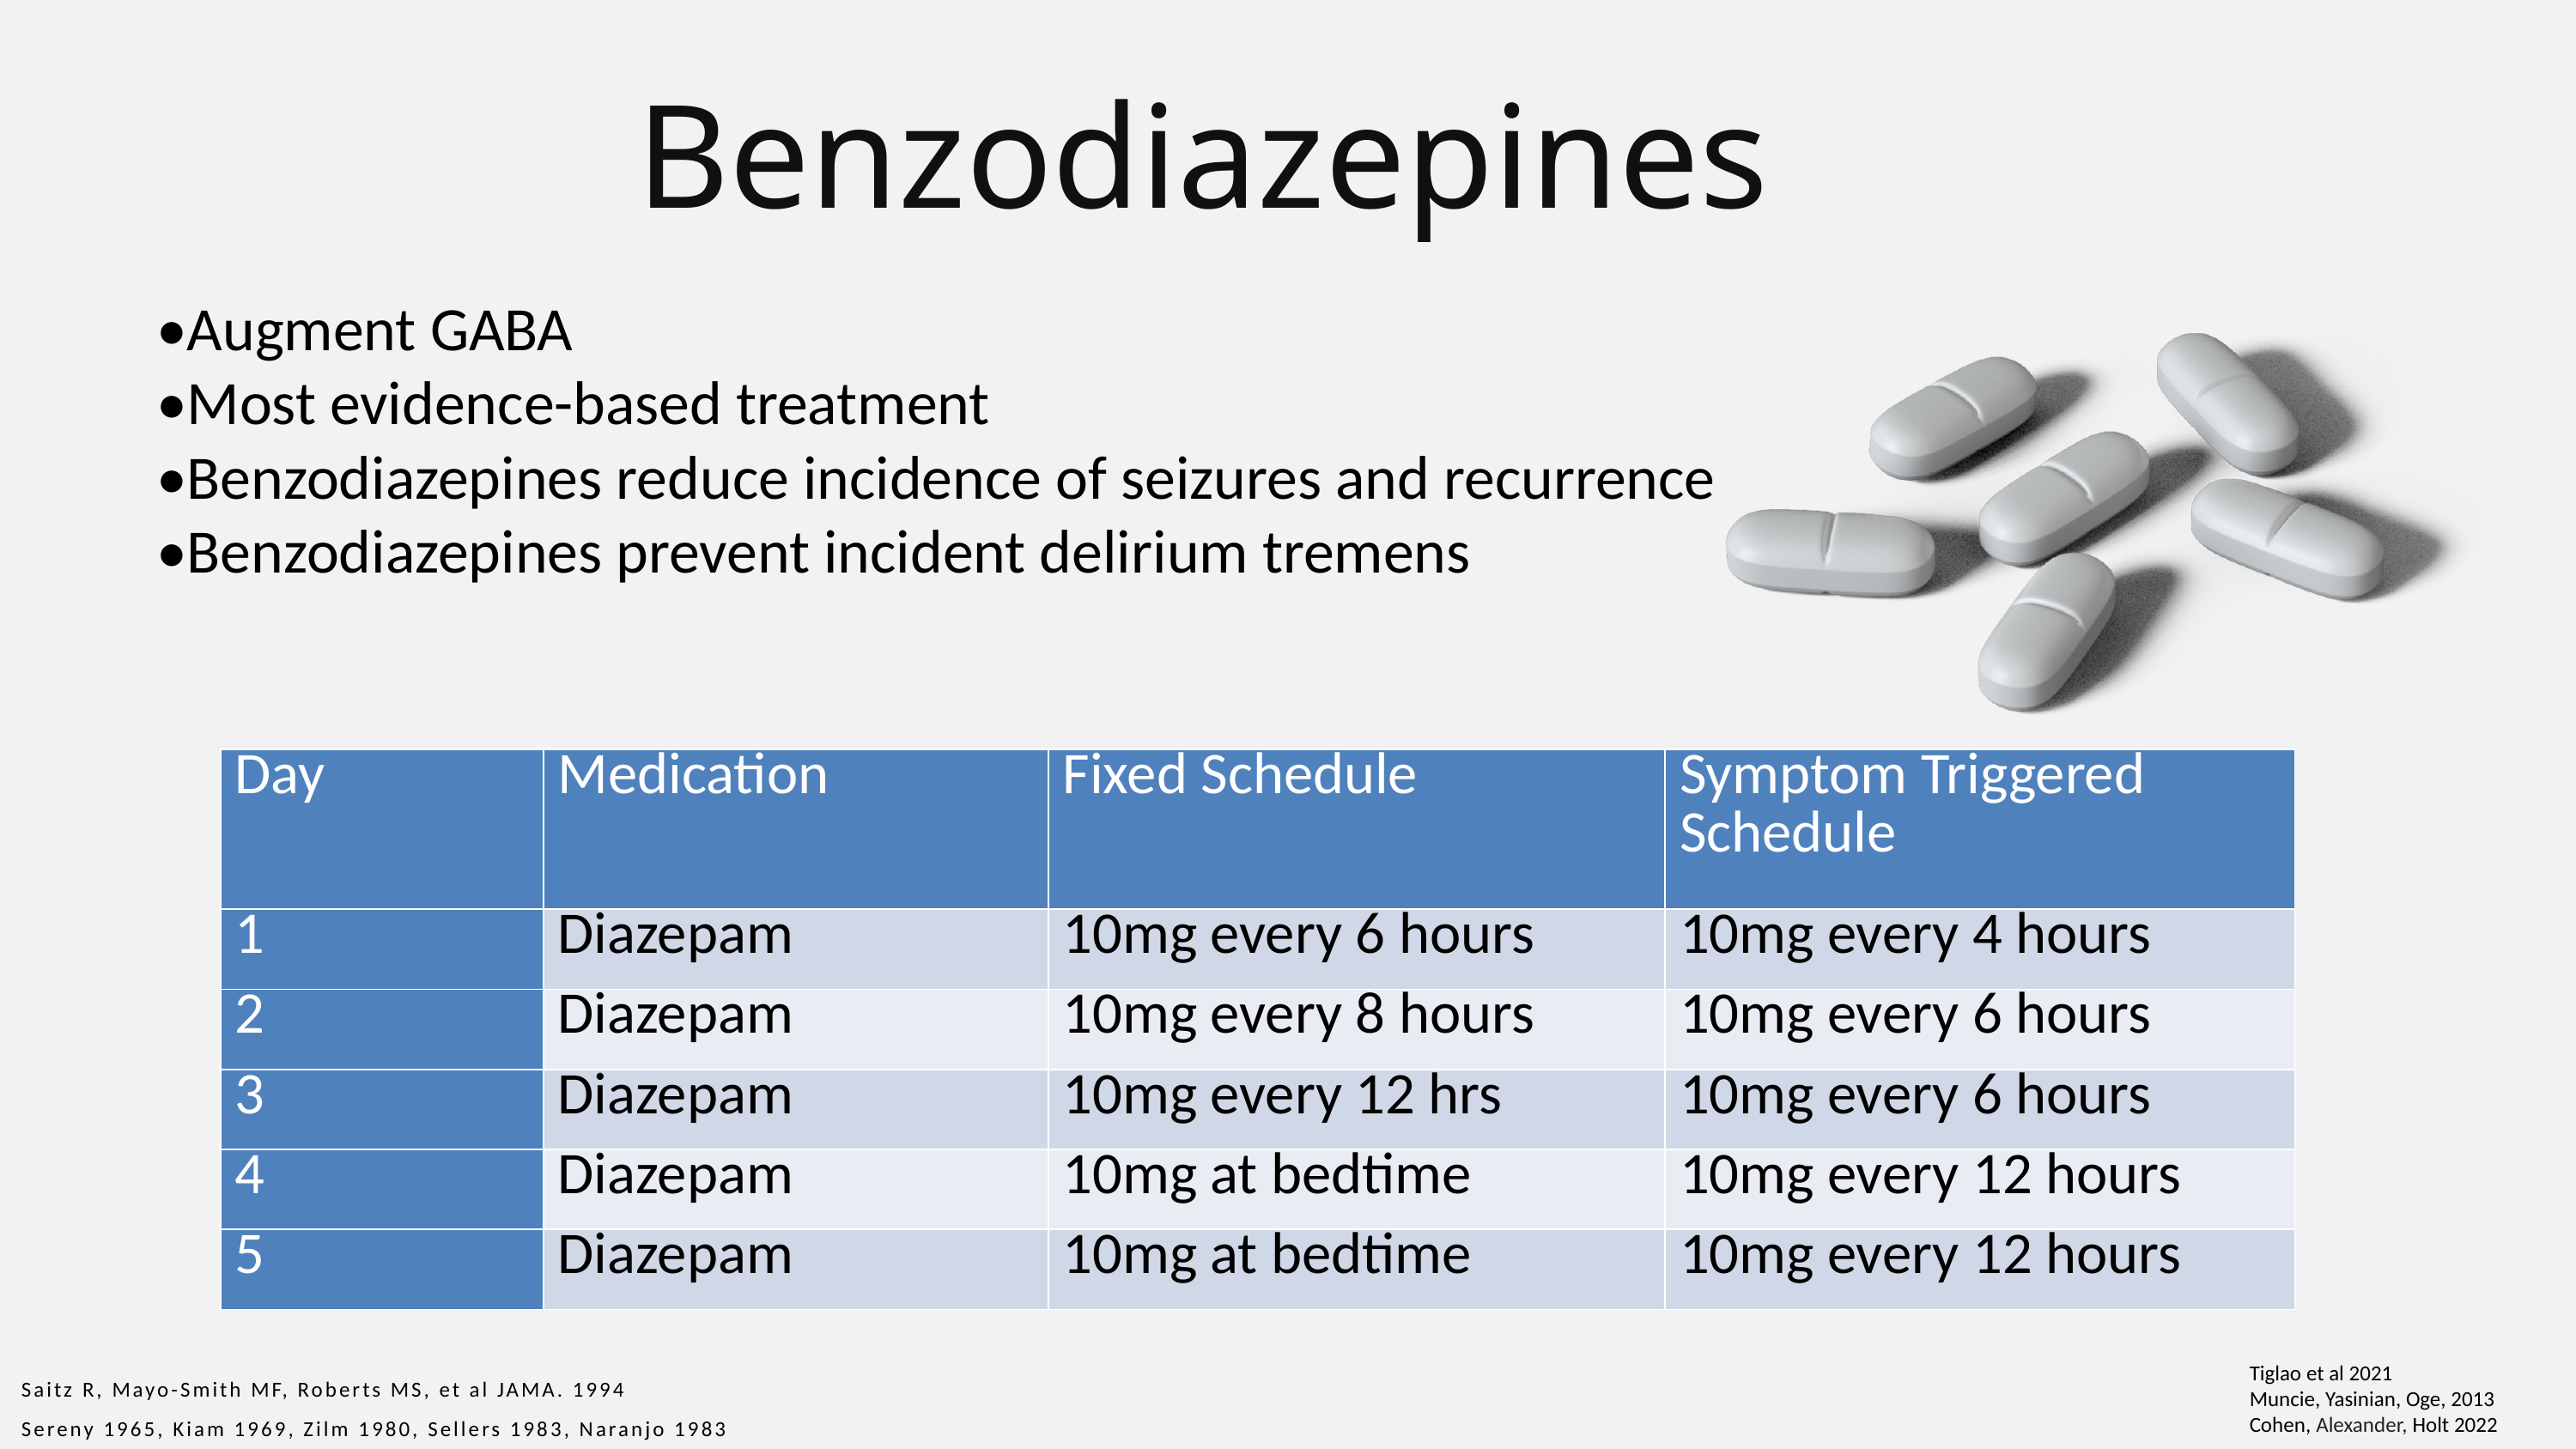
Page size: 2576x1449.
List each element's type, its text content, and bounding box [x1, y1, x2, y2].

table_cell 10mg every 8 hours [1049, 990, 1664, 1069]
table_cell 10mg every 12 hrs [1049, 1070, 1664, 1149]
table_cell 10mg every 12 hours [1666, 1150, 2294, 1228]
text_box Tiglao et al 2021 Muncie, Yasinian, Oge, 2013 Cohen, Alexander, Holt 2022 [2237, 1352, 2576, 1443]
table_cell 2 [222, 990, 543, 1069]
text_box Benzodiazepines [440, 65, 1965, 238]
text_box Saitz R, Mayo-Smith MF, Roberts MS, et al JAMA. 1994 Sereny 1965, Kiam 1969, Zilm 1980, Sellers 1983, Naranjo 1983 [21, 1361, 933, 1441]
table_cell Diazepam [544, 1230, 1048, 1309]
table_cell 4 [222, 1150, 543, 1228]
table_cell 10mg every 12 hours [1666, 1230, 2294, 1309]
table_cell 10mg at bedtime [1049, 1230, 1664, 1309]
table_header Day [222, 750, 543, 908]
table_cell 10mg every 6 hours [1666, 990, 2294, 1069]
table_header Fixed Schedule [1049, 750, 1664, 908]
table_cell 10mg every 6 hours [1049, 910, 1664, 989]
table_cell 5 [222, 1230, 543, 1309]
table_cell Diazepam [544, 1070, 1048, 1149]
table_cell 10mg every 6 hours [1666, 1070, 2294, 1149]
table_cell 1 [222, 910, 543, 989]
table_cell Diazepam [544, 1150, 1048, 1228]
table_cell 10mg every 4 hours [1666, 910, 2294, 989]
table_cell 10mg at bedtime [1049, 1150, 1664, 1228]
table_header Medication [544, 750, 1048, 908]
table_cell 3 [222, 1070, 543, 1149]
table_cell Diazepam [544, 990, 1048, 1069]
table_header Symptom Triggered Schedule [1666, 750, 2294, 908]
text_box •Augment GABA •Most evidence-based treatment •Benzodiazepines reduce incidence of seizures and recurrence •Benzodiazepines prevent incident delirium tremens [143, 282, 1966, 591]
table_cell Diazepam [544, 910, 1048, 989]
picture [1725, 315, 2530, 719]
